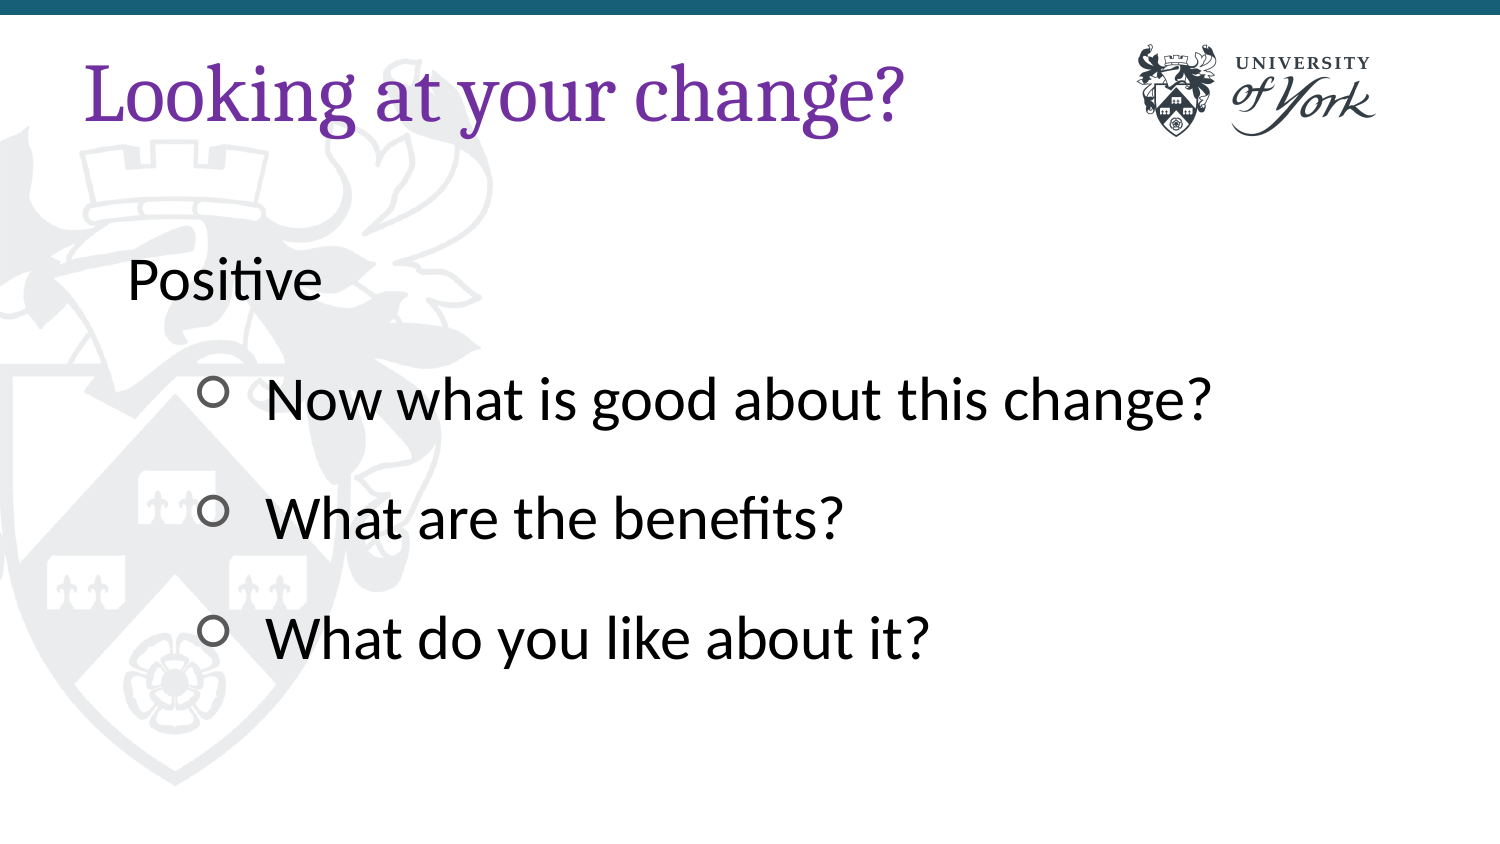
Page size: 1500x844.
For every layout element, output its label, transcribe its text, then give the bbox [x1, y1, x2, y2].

list Positive Now what is good about this change? What are the benefits? What do you like about it? [100, 212, 1388, 780]
title Looking at your change? [69, 23, 1419, 183]
picture [0, 15, 1500, 844]
